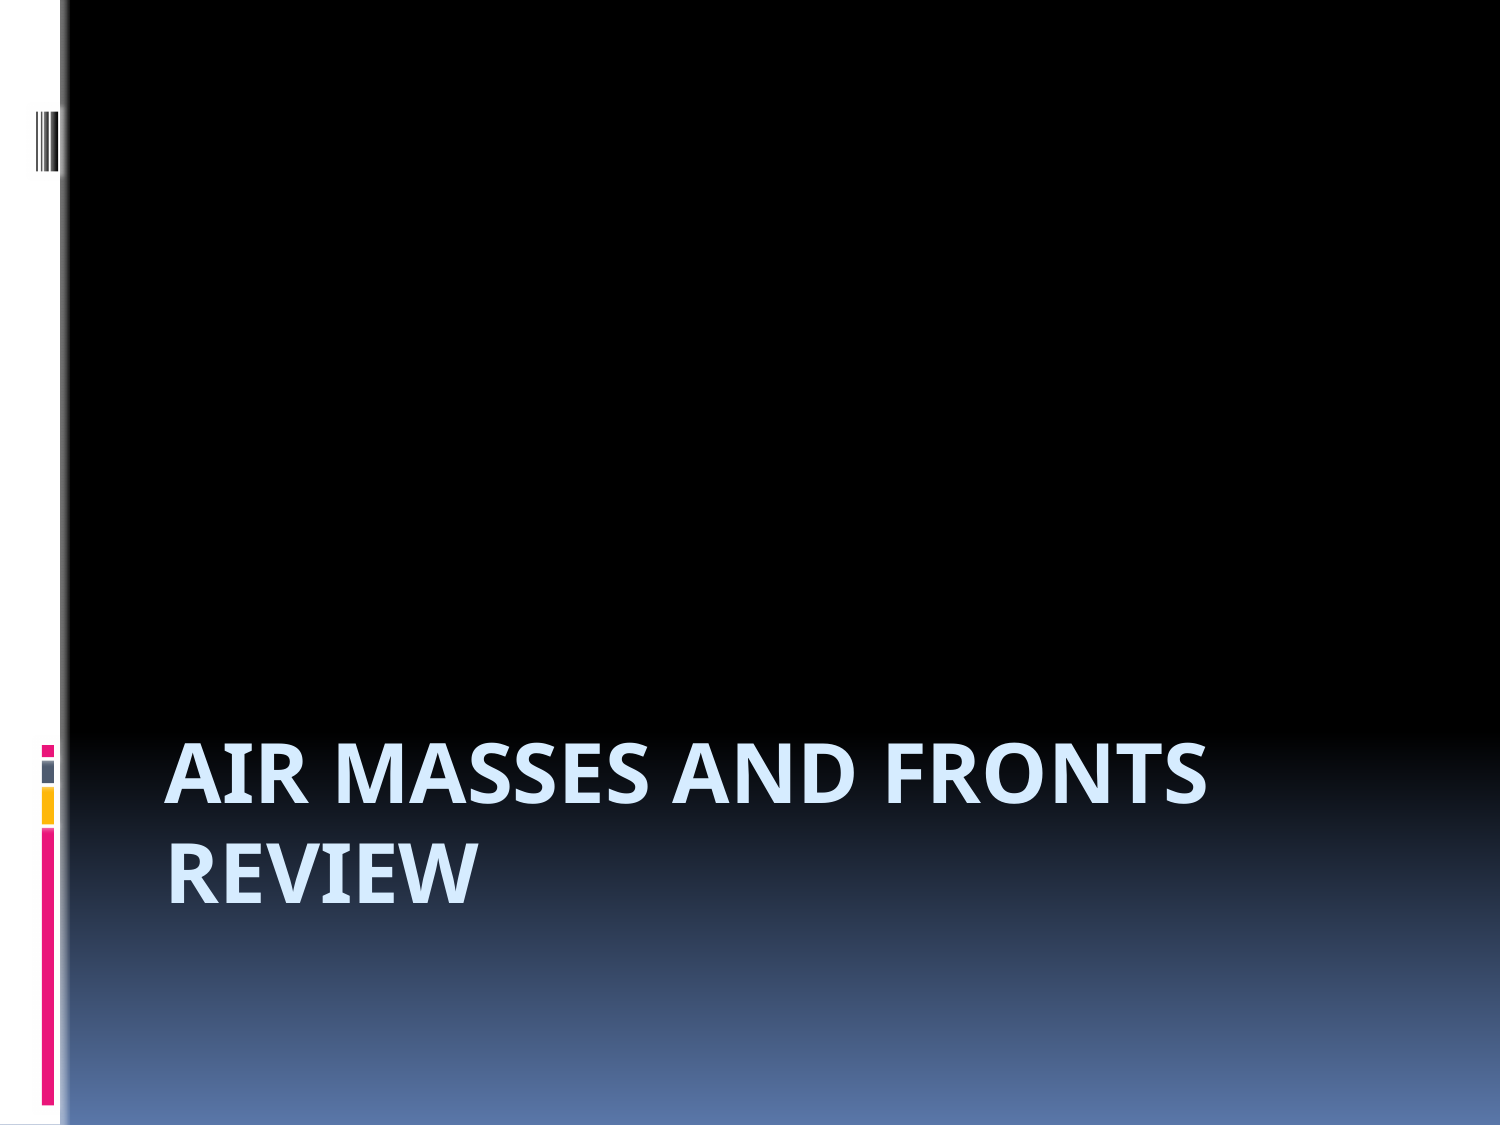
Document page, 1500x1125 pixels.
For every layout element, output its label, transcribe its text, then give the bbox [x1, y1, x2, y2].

title Air Masses and Fronts REVIEW [150, 712, 1425, 1037]
